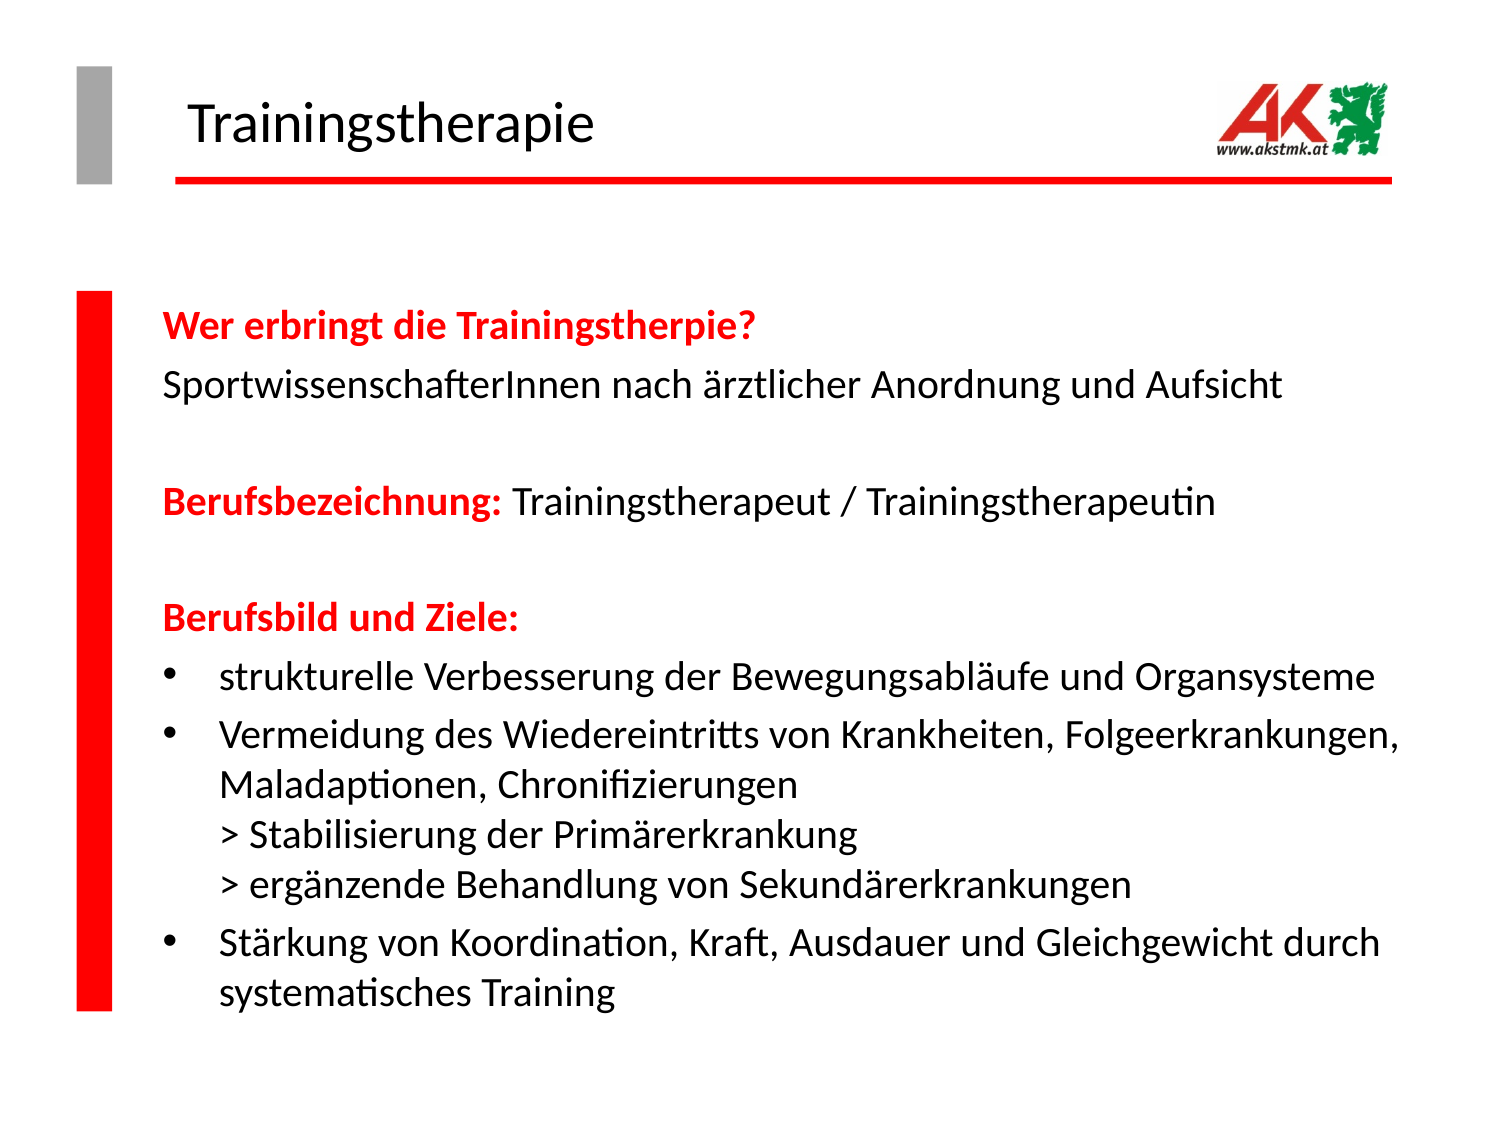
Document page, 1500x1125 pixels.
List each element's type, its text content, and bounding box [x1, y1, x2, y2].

title Trainingstherapie [172, 72, 1201, 165]
list Wer erbringt die Trainingstherpie? SportwissenschafterInnen nach ärztlicher Anordnung und Aufsicht Berufsbezeichnung: Trainingstherapeut / Trainingstherapeutin Berufsbild und Ziele: strukturelle Verbesserung der Bewegungsabläufe und Organsysteme Vermeidung des Wiedereintritts von Krankheiten, Folgeerkrankungen, Maladaptionen, Chronifizierungen > Stabilisierung der Primärerkrankung > ergänzende Behandlung von Sekundärerkrankungen Stärkung von Koordination, Kraft, Ausdauer und Gleichgewicht durch systematisches Training [147, 290, 1425, 1012]
picture [1217, 81, 1388, 156]
